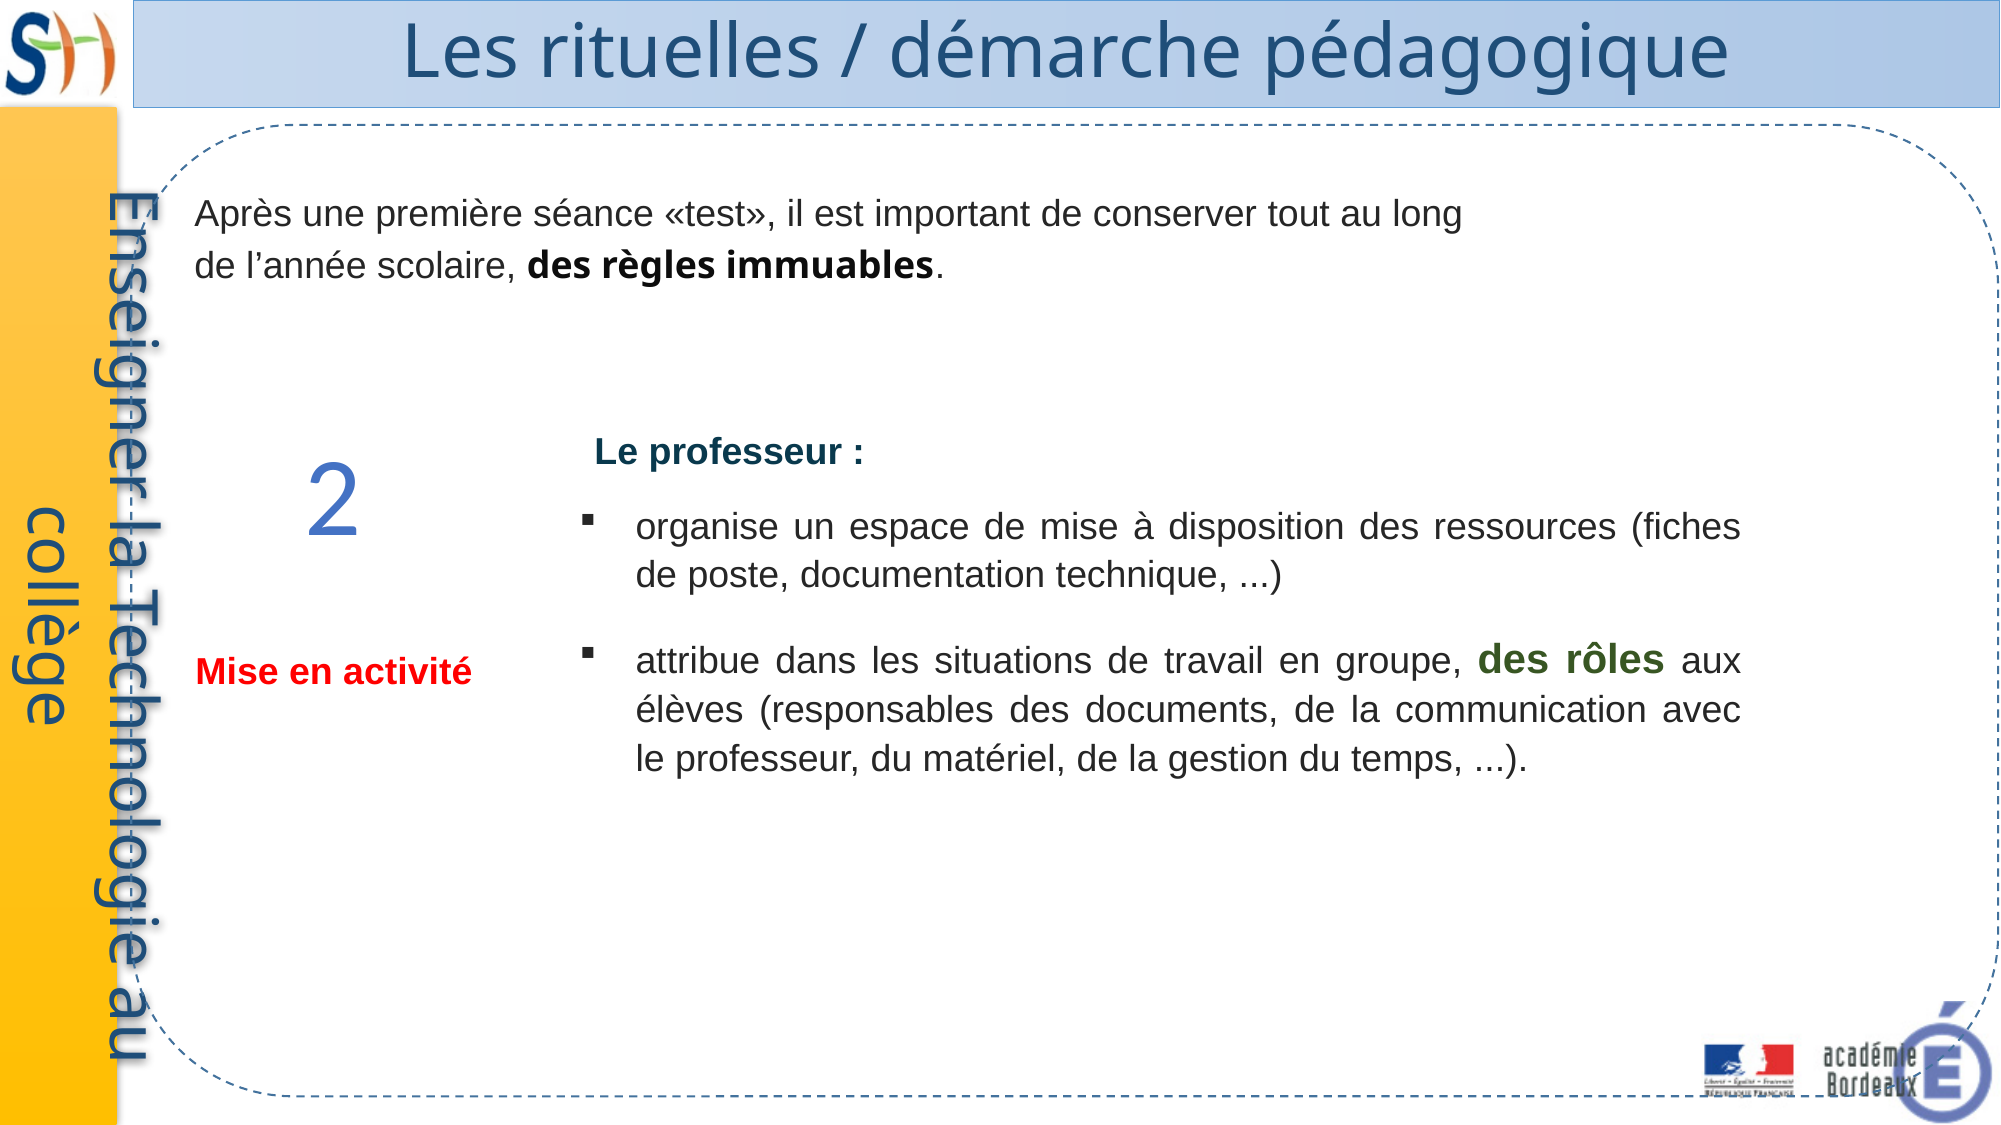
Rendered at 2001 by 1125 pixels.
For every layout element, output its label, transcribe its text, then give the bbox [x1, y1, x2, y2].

picture [1699, 1001, 2000, 1125]
text_box Enseigner la Technologie au collège [0, 107, 117, 1125]
picture [0, 10, 117, 98]
text_box Le professeur : organise un espace de mise à disposition des ressources (fiches de poste, documentation technique, ...) attribue dans les situations de travail en groupe, des rôles aux élèves (responsables des documents, de la communication avec le professeur, du matériel, de la gestion du temps, ...). [564, 419, 1772, 786]
text_box 2 [289, 415, 377, 566]
text_box Les rituelles / démarche pédagogique [133, 0, 2000, 108]
text_box Après une première séance «test», il est important de conserver tout au long de l’année scolaire, des règles immuables. [164, 175, 1514, 294]
text_box [130, 123, 2000, 1098]
text_box Mise en activité [180, 639, 488, 699]
